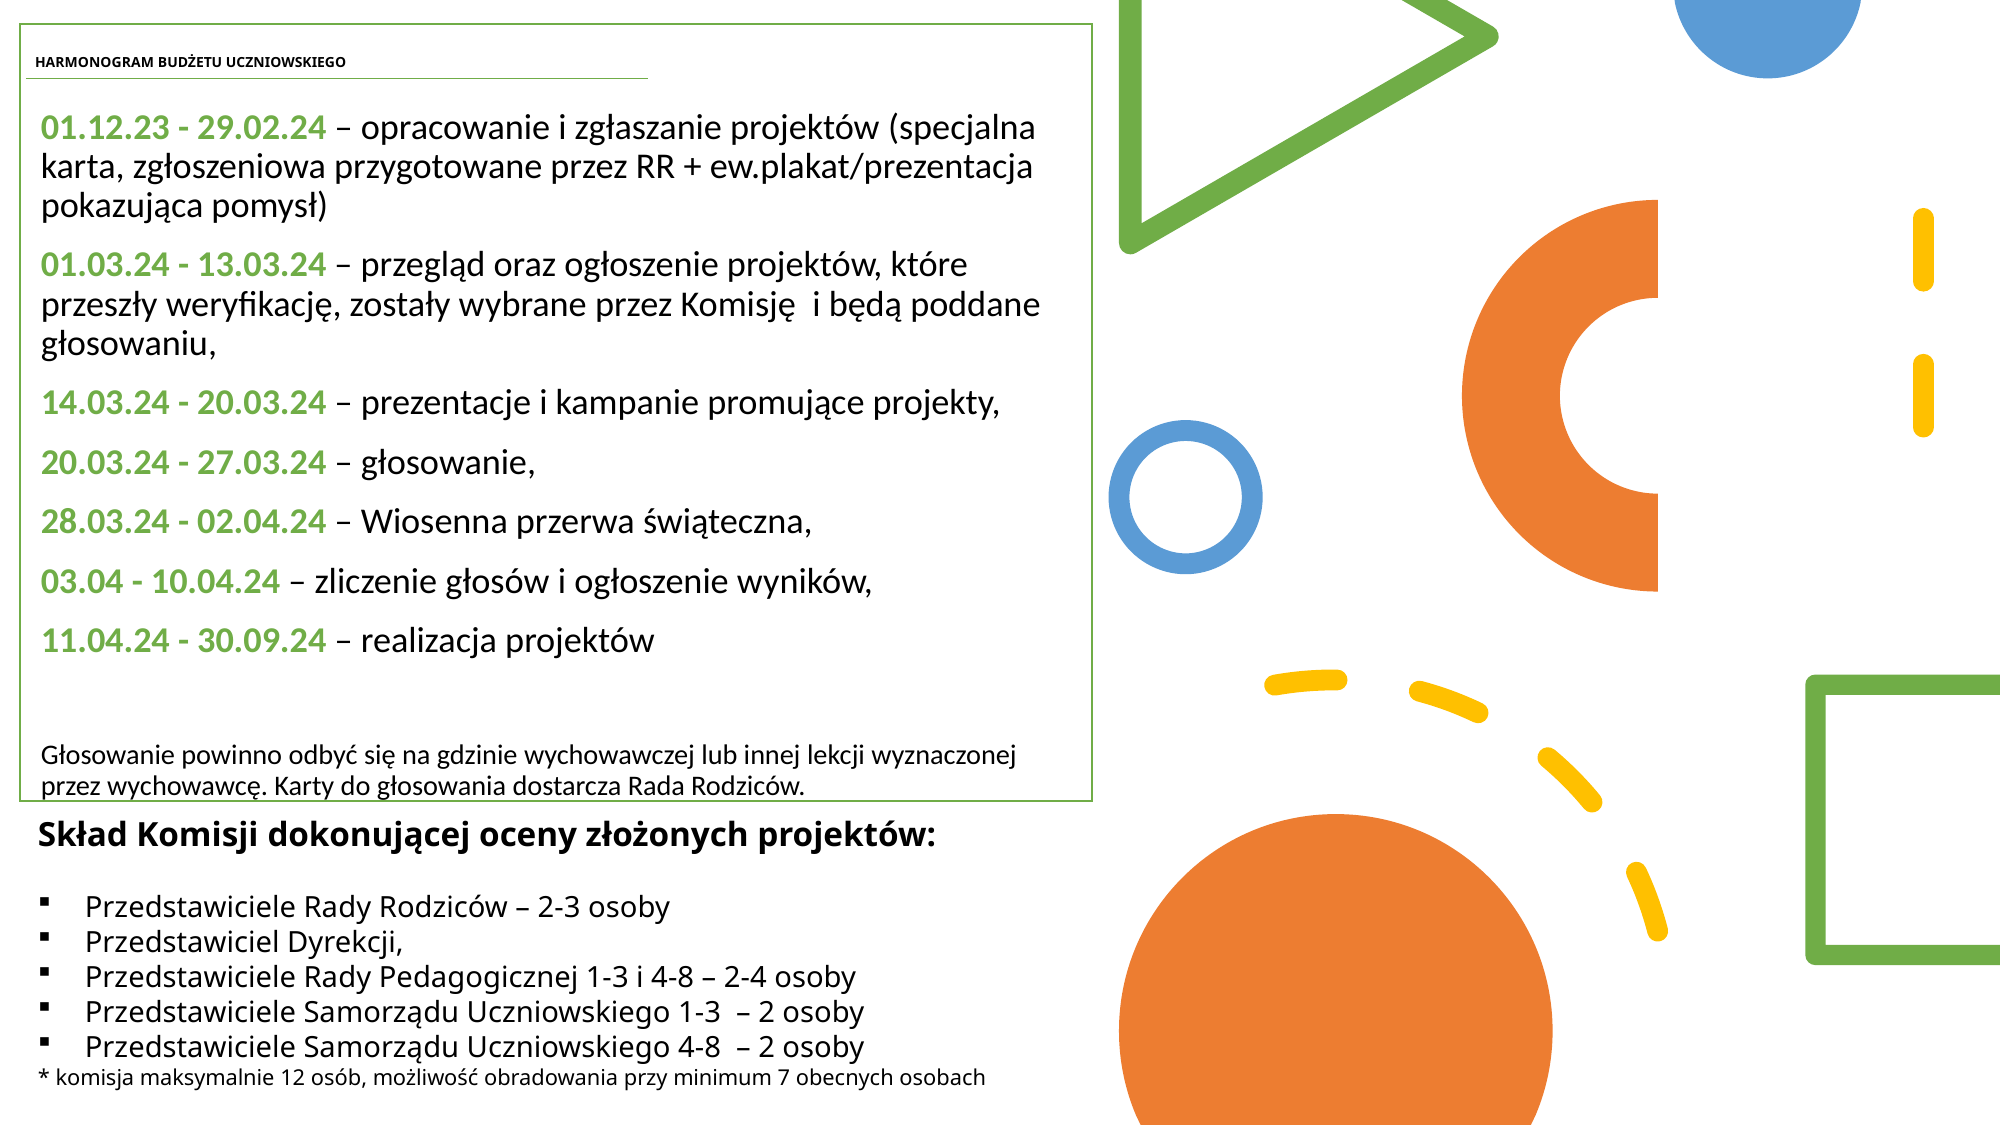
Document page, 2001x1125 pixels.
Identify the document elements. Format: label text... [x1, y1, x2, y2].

list 01.12.23 - 29.02.24 – opracowanie i zgłaszanie projektów (specjalna karta, zgłoszeniowa przygotowane przez RR + ew.plakat/prezentacja pokazująca pomysł) 01.03.24 - 13.03.24 – przegląd oraz ogłoszenie projektów, które przeszły weryfikację, zostały wybrane przez Komisję i będą poddane głosowaniu, 14.03.24 - 20.03.24 – prezentacje i kampanie promujące projekty, 20.03.24 - 27.03.24 – głosowanie, 28.03.24 - 02.04.24 – Wiosenna przerwa świąteczna, 03.04 - 10.04.24 – zliczenie głosów i ogłoszenie wyników, 11.04.24 - 30.09.24 – realizacja projektów Głosowanie powinno odbyć się na gdzinie wychowawczej lub innej lekcji wyznaczonej przez wychowawcę. Karty do głosowania dostarcza Rada Rodziców. [25, 100, 1099, 815]
text_box [0, 0, 2000, 1125]
text_box [1805, 674, 2000, 966]
text_box [19, 23, 1093, 802]
text_box [1117, 429, 1254, 565]
text_box [1274, 679, 1664, 977]
text_box [1460, 198, 1659, 593]
text_box [1117, 813, 1554, 1125]
text_box Skład Komisji dokonującej oceny złożonych projektów: Przedstawiciele Rady Rodziców – 2-3 osoby Przedstawiciel Dyrekcji, Przedstawiciele Rady Pedagogicznej 1-3 i 4-8 – 2-4 osoby Przedstawiciele Samorządu Uczniowskiego 1-3 – 2 osoby Przedstawiciele Samorządu Uczniowskiego 4-8 – 2 osoby * komisja maksymalnie 12 osób, możliwość obradowania przy minimum 7 obecnych osobach [23, 806, 1093, 1097]
text_box [1118, 0, 1499, 255]
text_box [1673, 0, 1862, 80]
